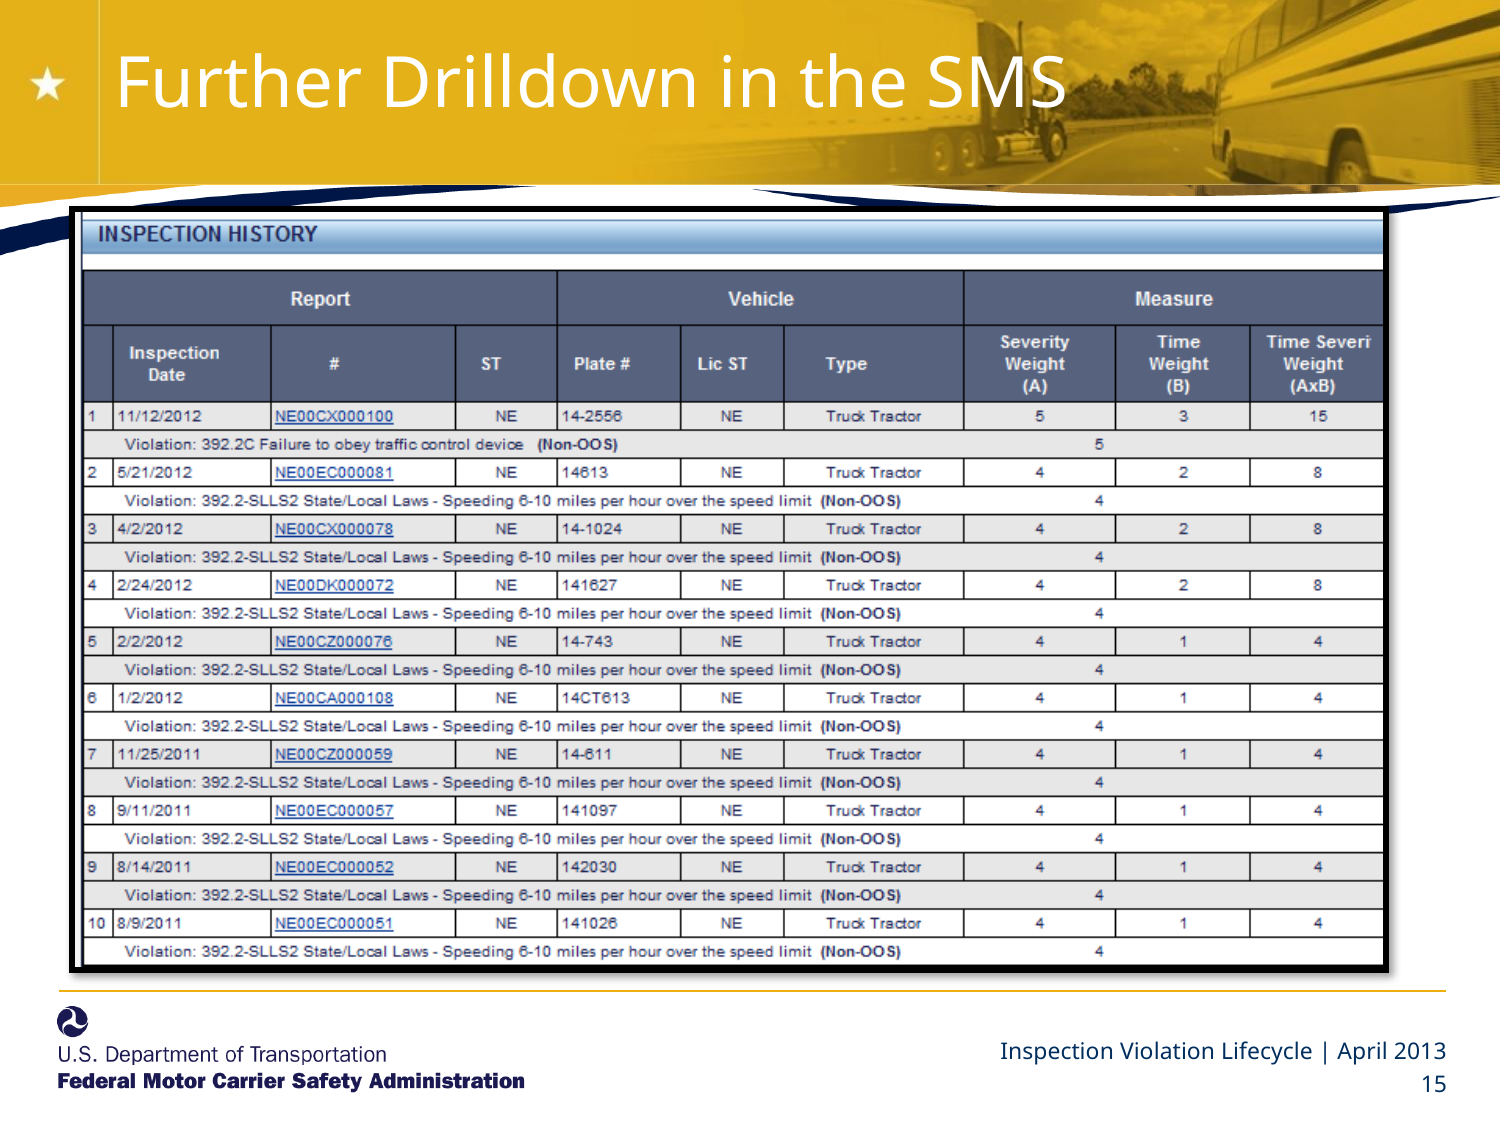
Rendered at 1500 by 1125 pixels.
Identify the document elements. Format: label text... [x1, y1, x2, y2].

picture [74, 212, 1384, 968]
picture [0, 0, 1500, 256]
picture [57, 1006, 525, 1120]
title Further Drilldown in the SMS [98, 0, 1500, 176]
